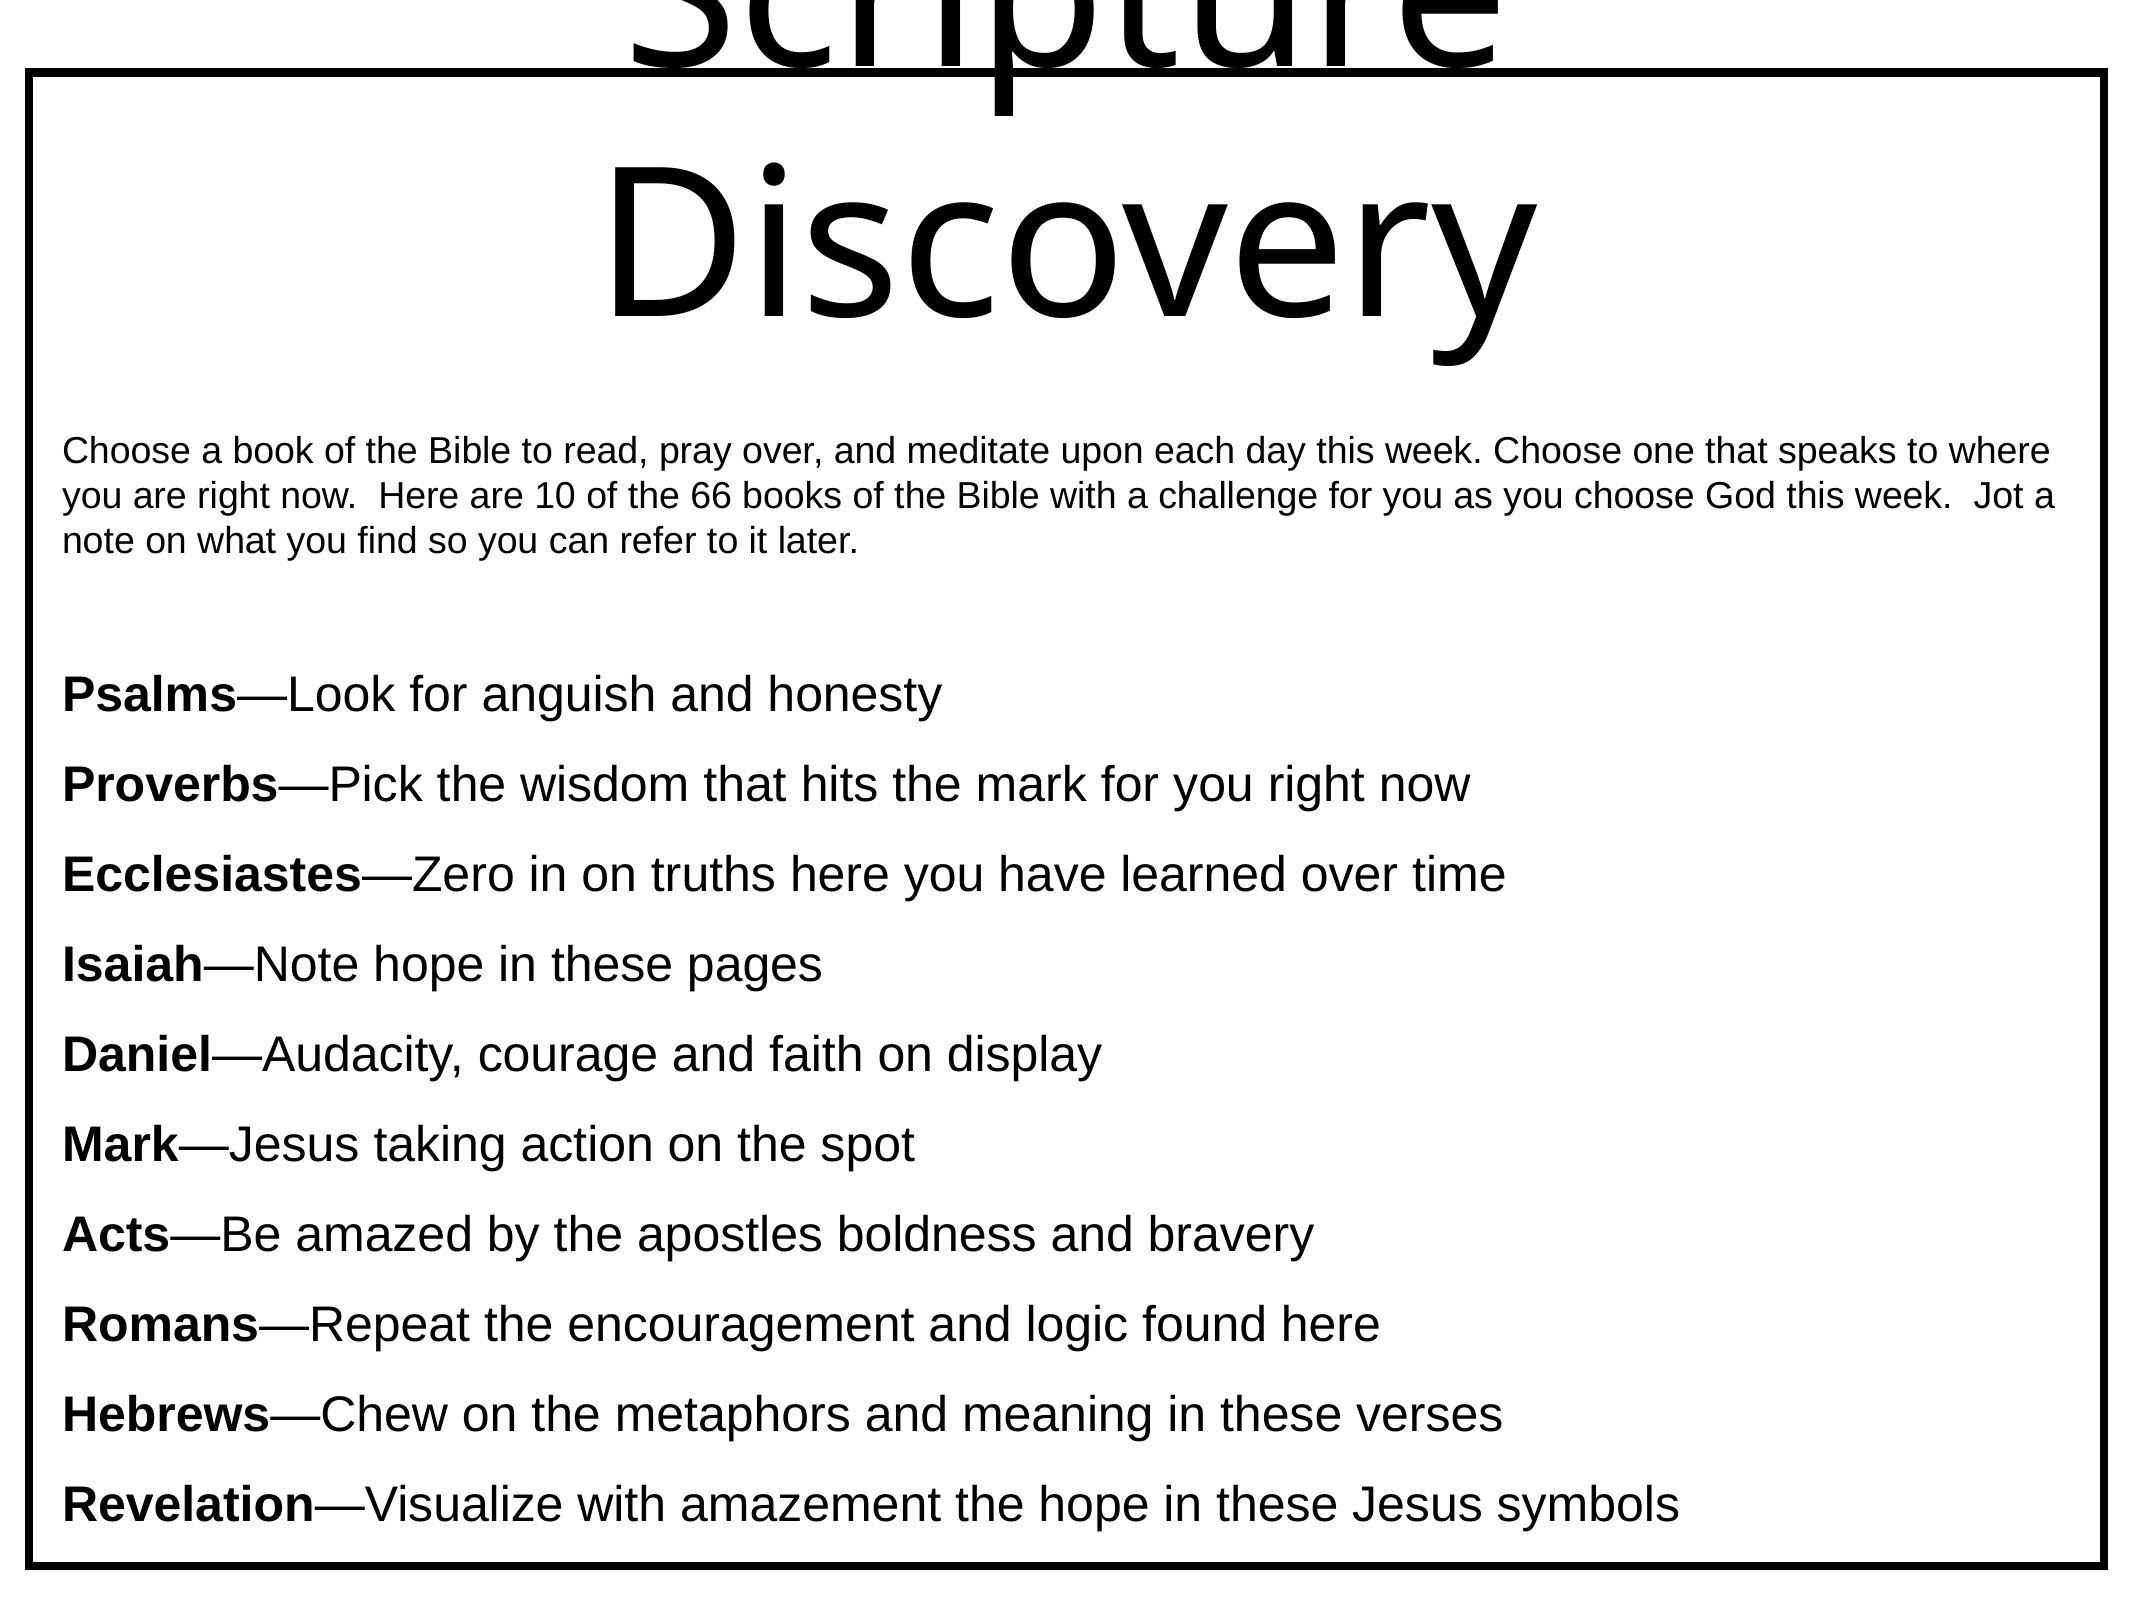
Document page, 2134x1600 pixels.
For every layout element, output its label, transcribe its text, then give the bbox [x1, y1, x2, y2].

title Scripture Discovery [178, 61, 1955, 72]
text_box [28, 72, 2105, 1567]
